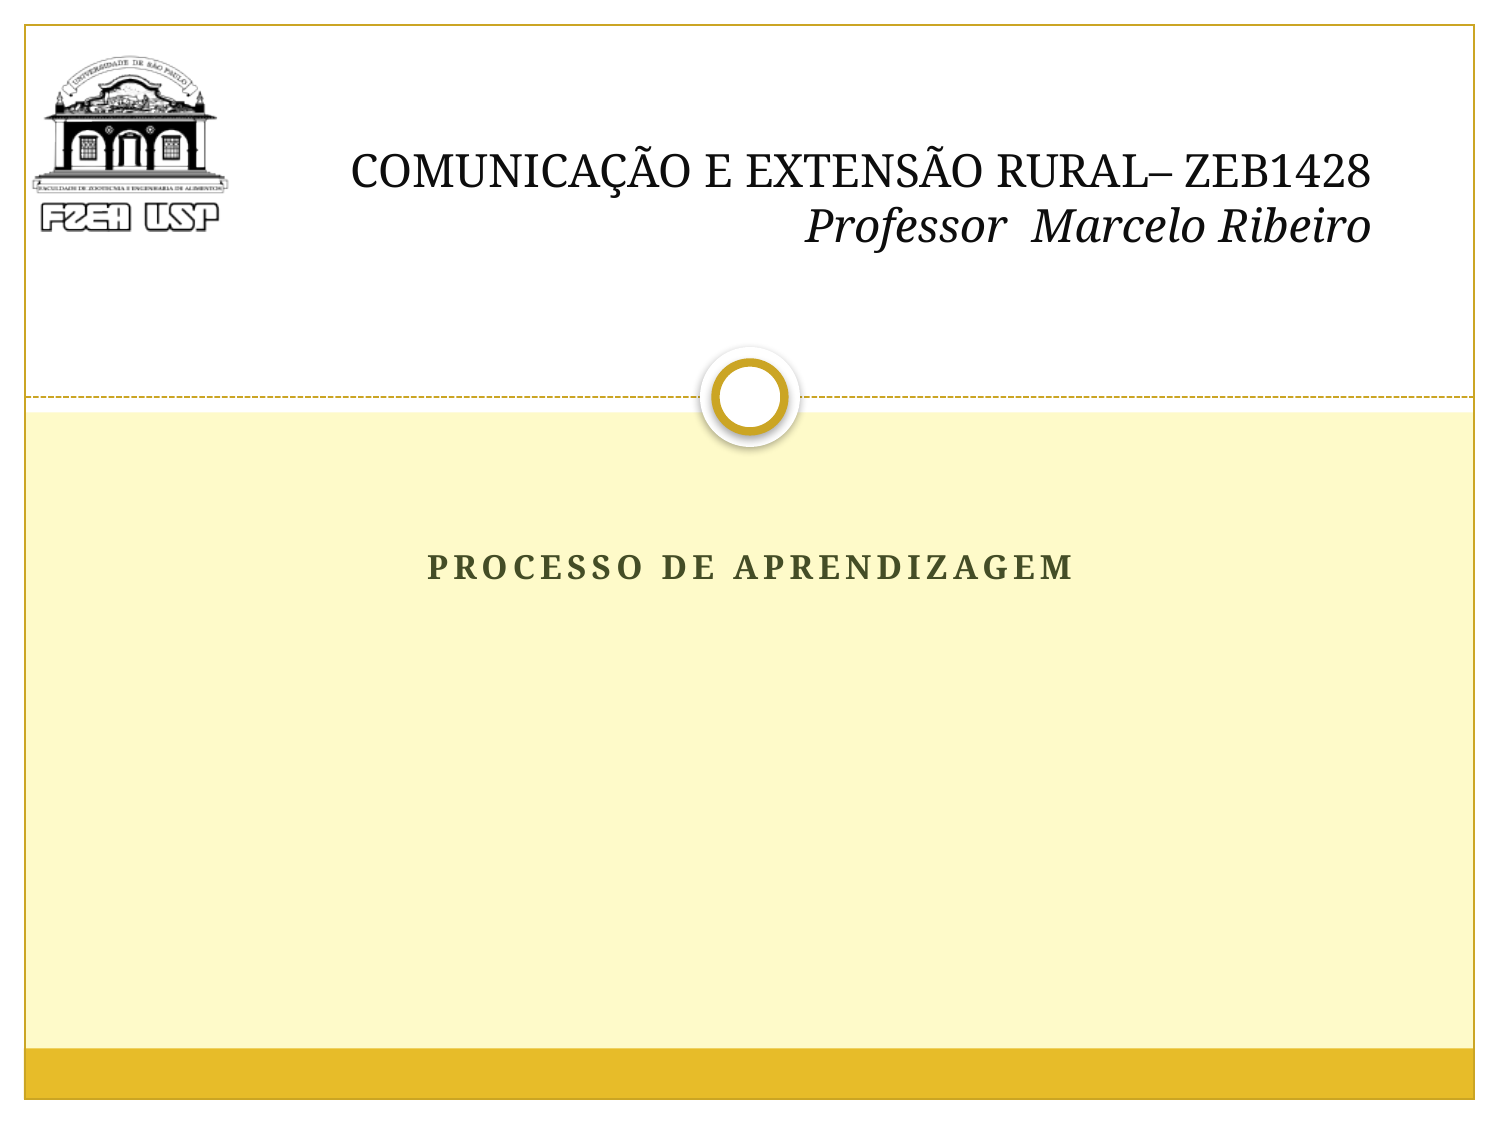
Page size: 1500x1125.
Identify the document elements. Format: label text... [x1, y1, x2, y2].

subtitle PROCESSO DE APRENDIZAGEM [225, 538, 1275, 705]
picture [17, 54, 244, 232]
title COMUNICAÇÃO E EXTENSÃO RURAL– ZEB1428 Professor Marcelo Ribeiro [29, 54, 1388, 260]
